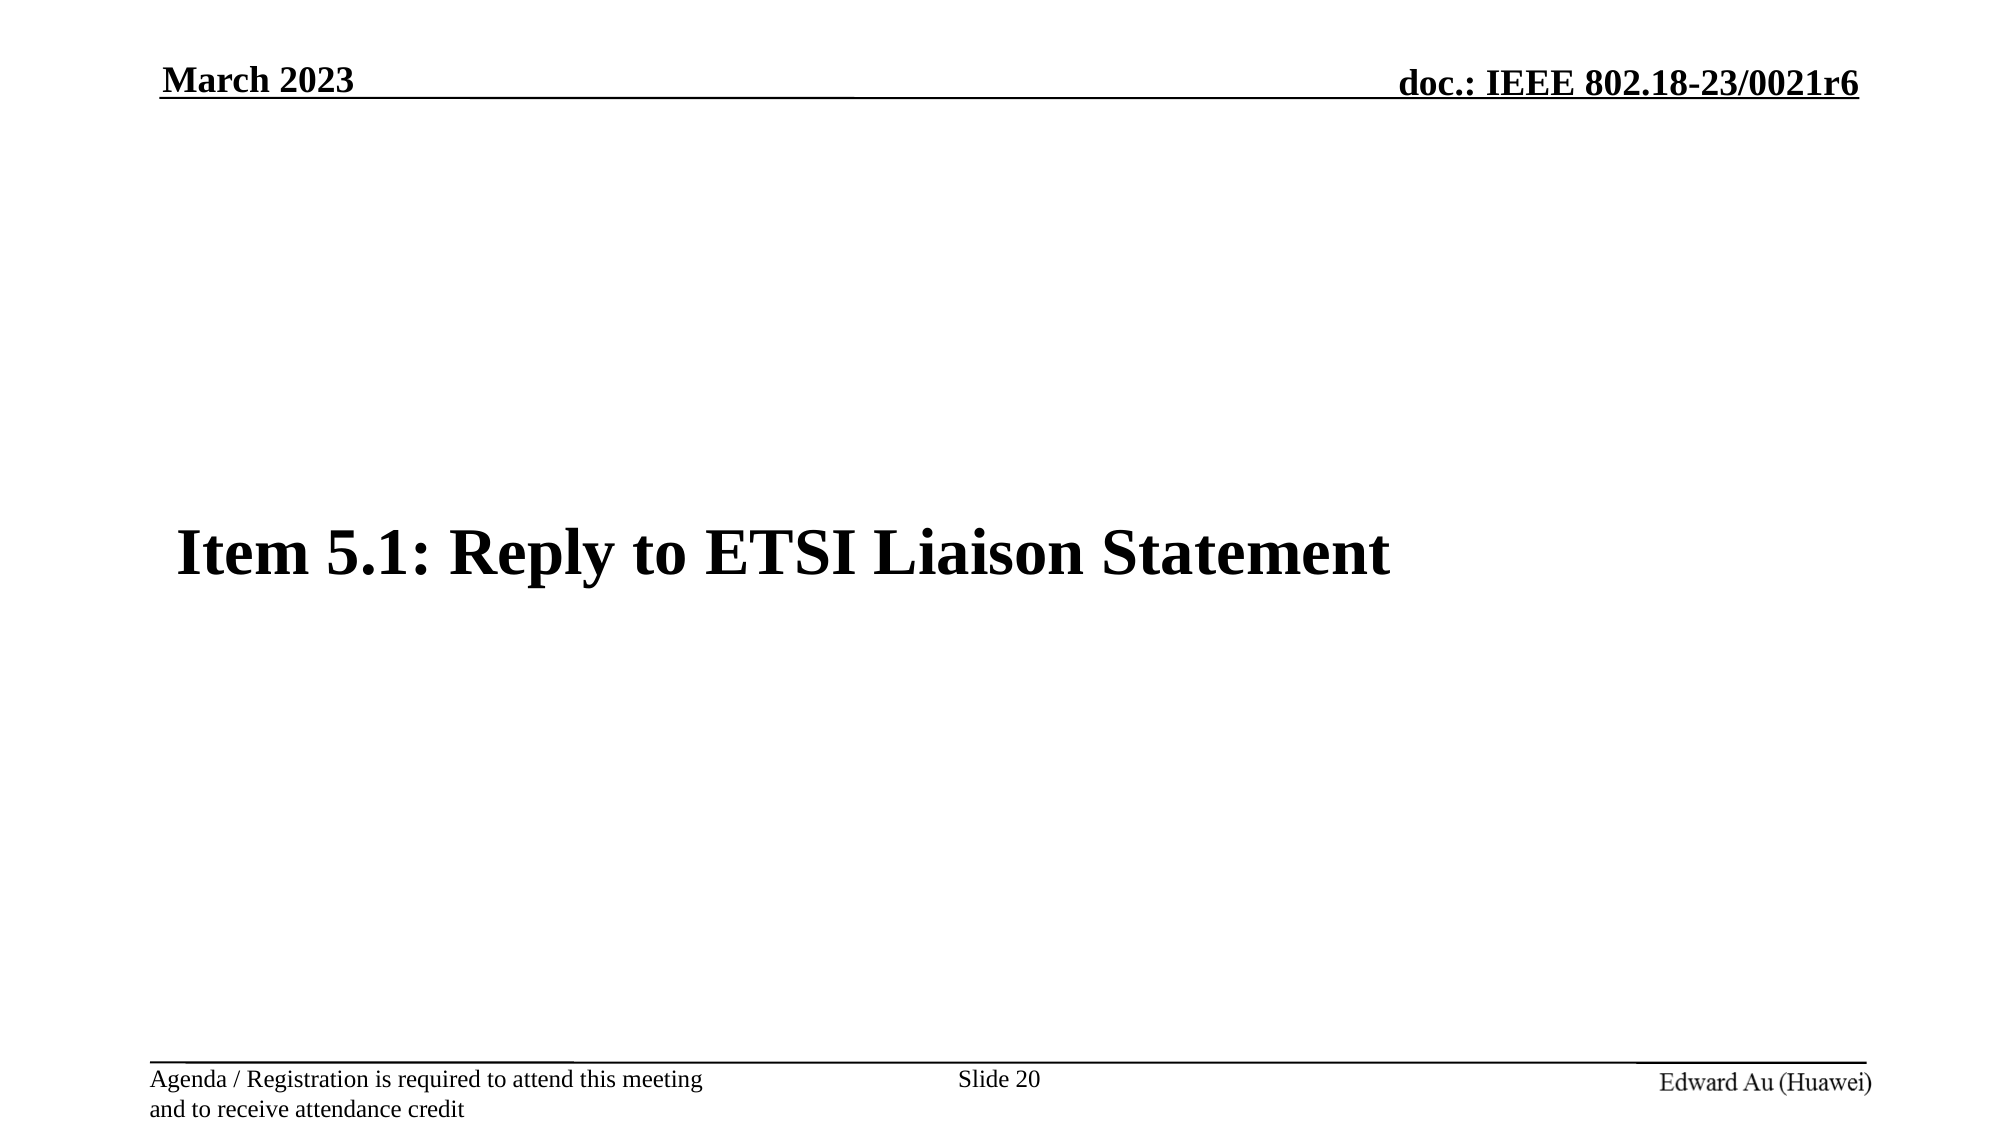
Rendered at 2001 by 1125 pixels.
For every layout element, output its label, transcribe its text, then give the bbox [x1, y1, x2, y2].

picture [1174, 1058, 1887, 1113]
text_box Item 5.1: Reply to ETSI Liaison Statement [162, 500, 1675, 675]
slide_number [161, 54, 526, 101]
slide_number Slide 20 [933, 1061, 1067, 1123]
